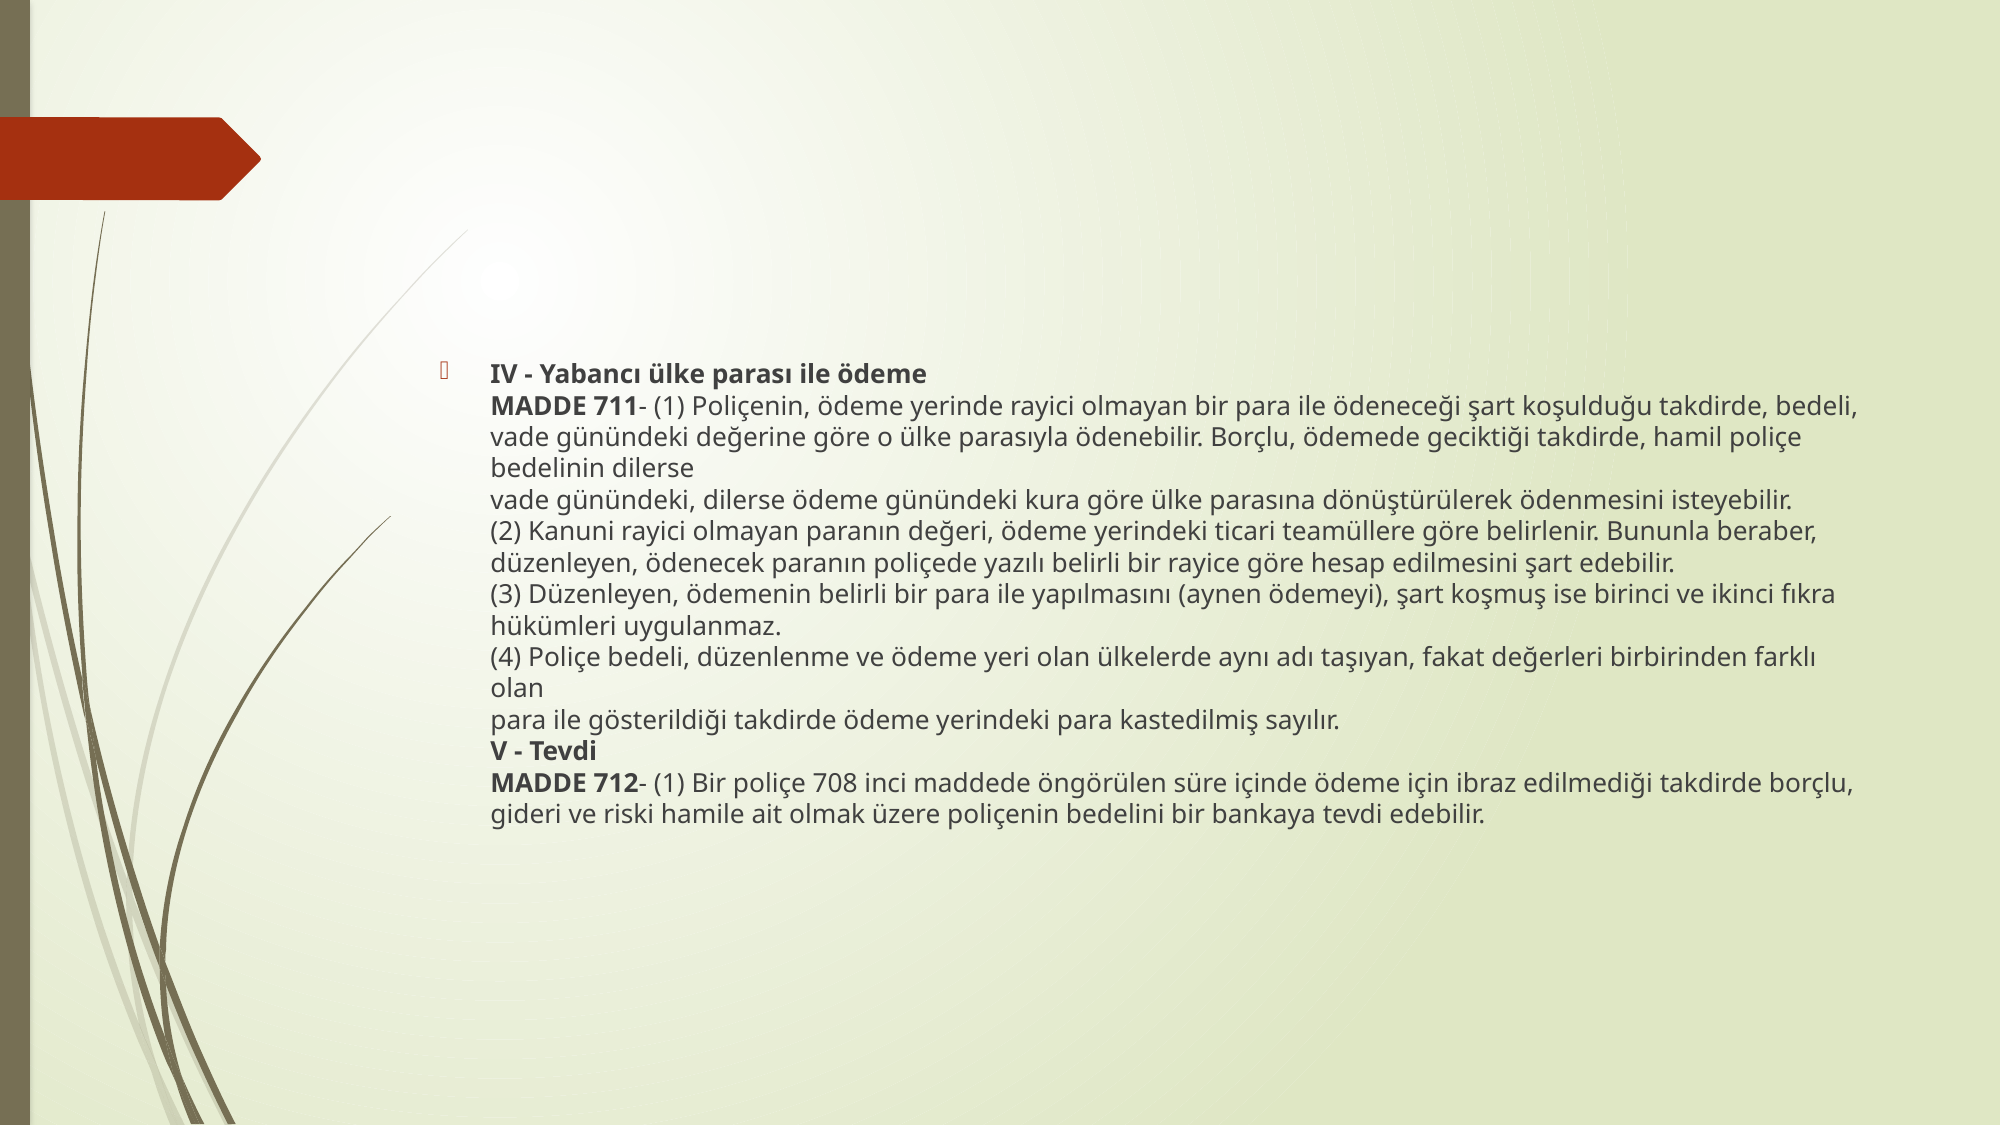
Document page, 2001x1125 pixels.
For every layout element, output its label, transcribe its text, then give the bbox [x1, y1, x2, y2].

list IV - Yabancı ülke parası ile ödeme MADDE 711- (1) Poliçenin, ödeme yerinde rayici olmayan bir para ile ödeneceği şart koşulduğu takdirde, bedeli, vade günündeki değerine göre o ülke parasıyla ödenebilir. Borçlu, ödemede geciktiği takdirde, hamil poliçe bedelinin dilerse vade günündeki, dilerse ödeme günündeki kura göre ülke parasına dönüştürülerek ödenmesini isteyebilir. (2) Kanuni rayici olmayan paranın değeri, ödeme yerindeki ticari teamüllere göre belirlenir. Bununla beraber, düzenleyen, ödenecek paranın poliçede yazılı belirli bir rayice göre hesap edilmesini şart edebilir. (3) Düzenleyen, ödemenin belirli bir para ile yapılmasını (aynen ödemeyi), şart koşmuş ise birinci ve ikinci fıkra hükümleri uygulanmaz. (4) Poliçe bedeli, düzenlenme ve ödeme yeri olan ülkelerde aynı adı taşıyan, fakat değerleri birbirinden farklı olan para ile gösterildiği takdirde ödeme yerindeki para kastedilmiş sayılır. V - Tevdi MADDE 712- (1) Bir poliçe 708 inci maddede öngörülen süre içinde ödeme için ibraz edilmediği takdirde borçlu, gideri ve riski hamile ait olmak üzere poliçenin bedelini bir bankaya tevdi edebilir. [424, 350, 1888, 970]
